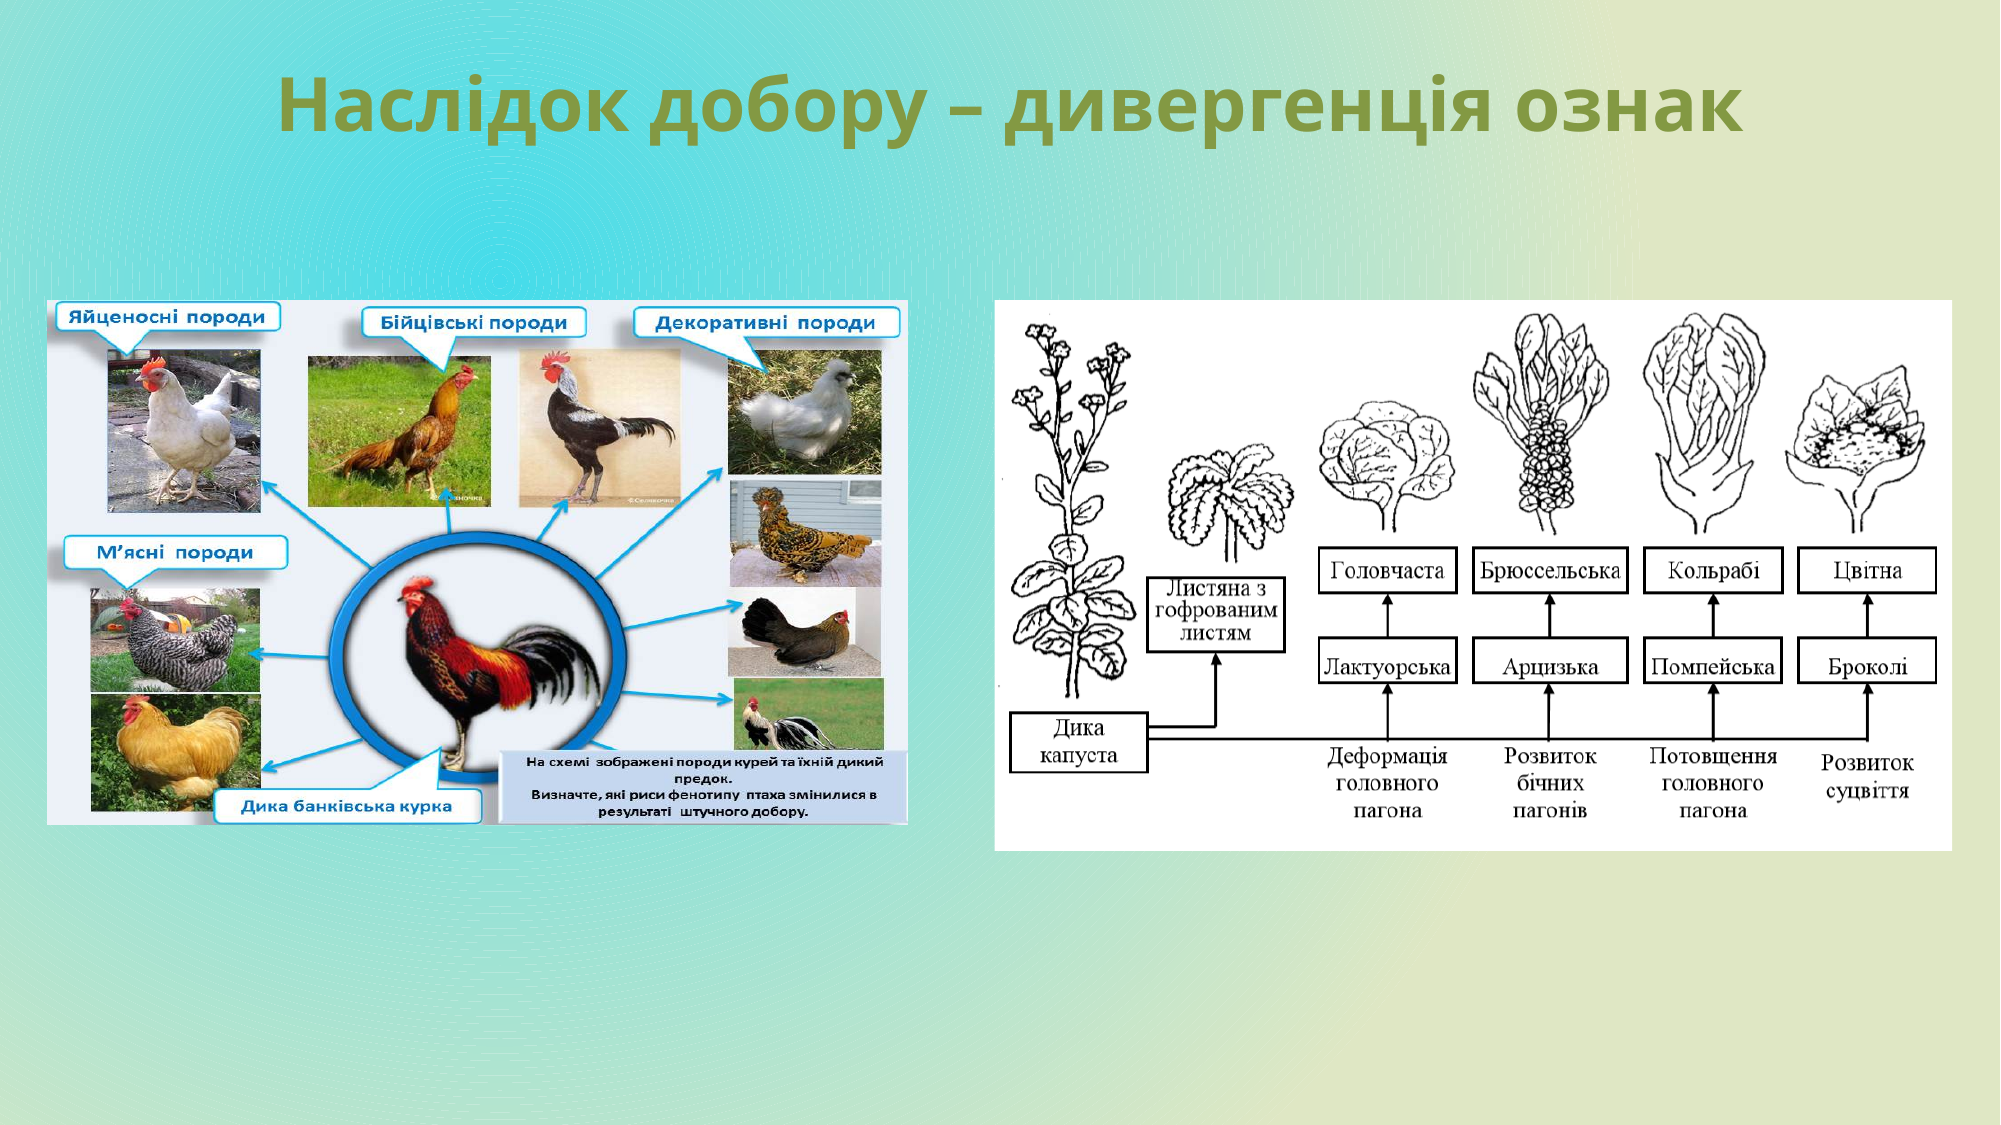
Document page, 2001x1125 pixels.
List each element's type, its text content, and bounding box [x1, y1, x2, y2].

title Наслідок добору – дивергенція ознак [162, 49, 1863, 170]
picture [994, 300, 1953, 851]
picture [47, 300, 909, 825]
